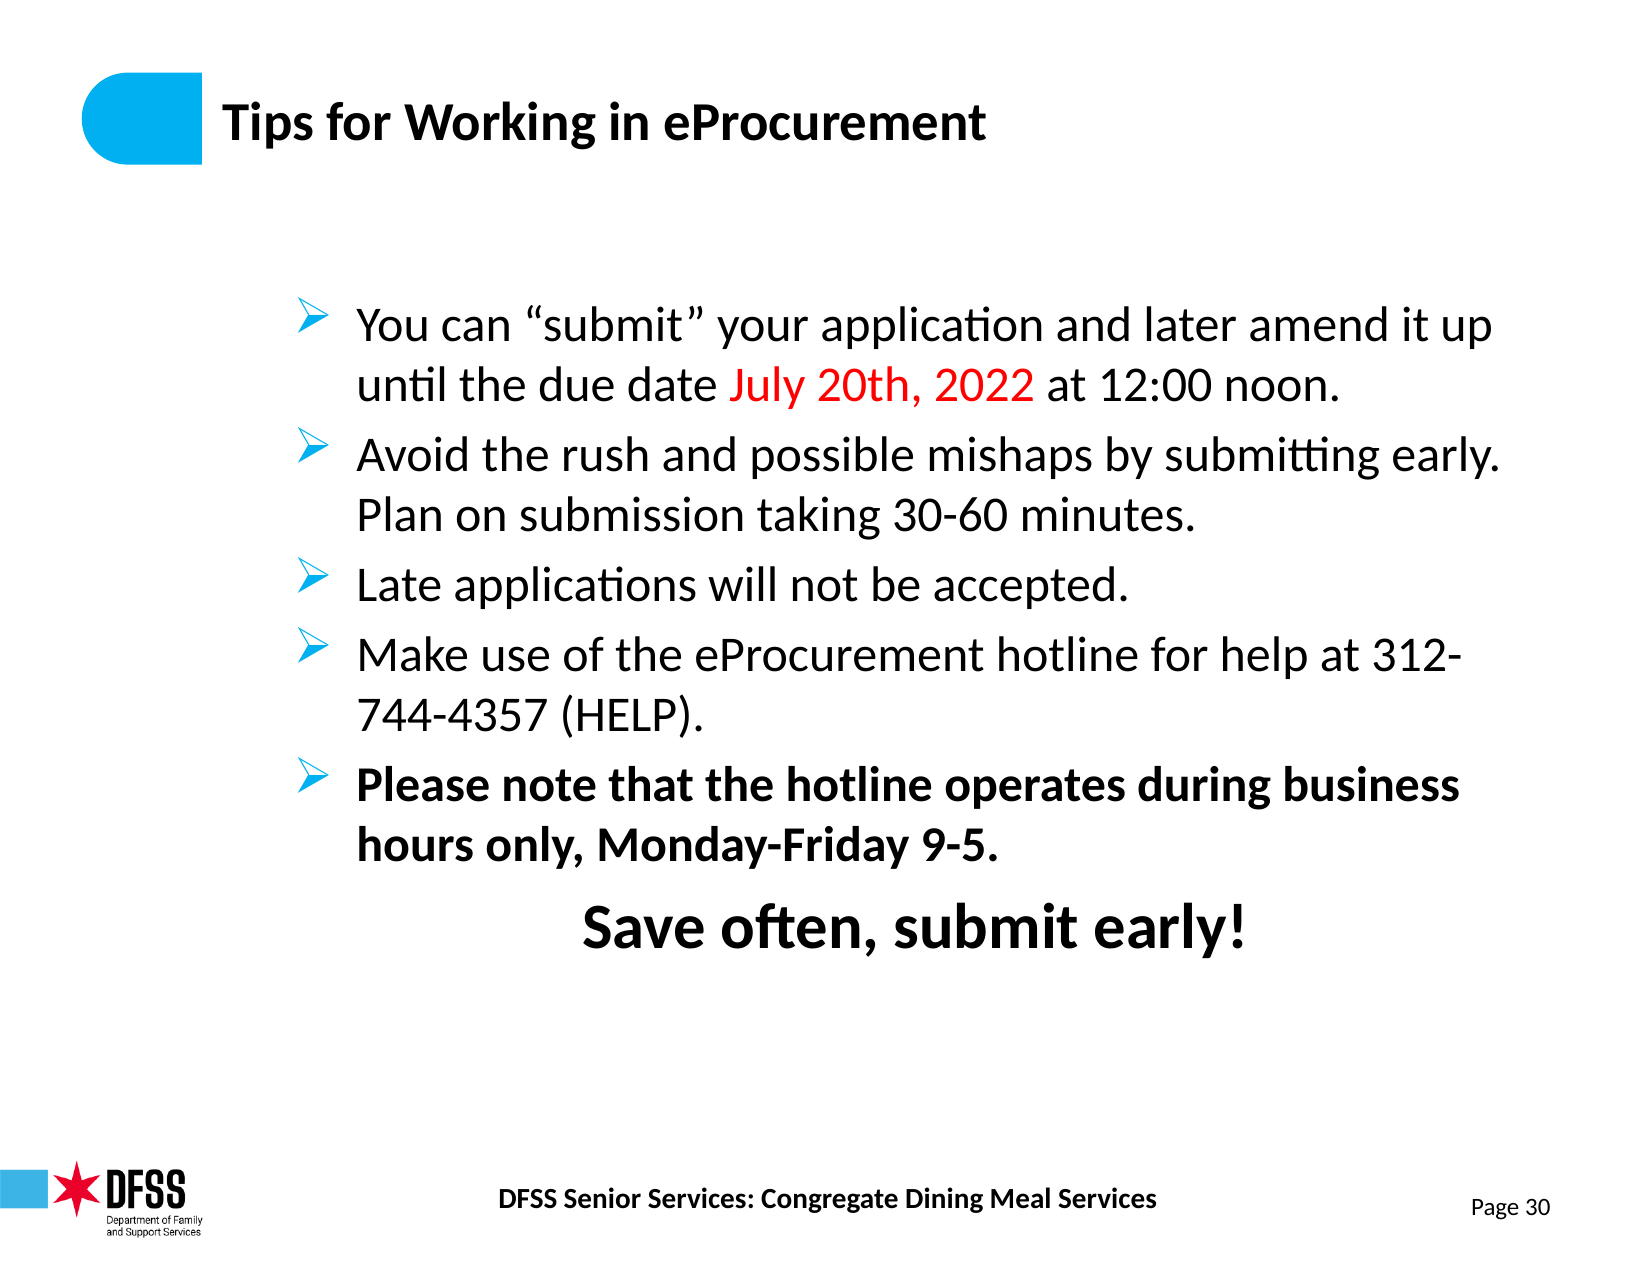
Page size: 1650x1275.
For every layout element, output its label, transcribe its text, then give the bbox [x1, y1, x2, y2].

list You can “submit” your application and later amend it up until the due date July 20th, 2022 at 12:00 noon. Avoid the rush and possible mishaps by submitting early. Plan on submission taking 30-60 minutes. Late applications will not be accepted. Make use of the eProcurement hotline for help at 312-744-4357 (HELP). Please note that the hotline operates during business hours only, Monday-Friday 9-5. Save often, submit early! [203, 213, 1568, 1130]
slide_number Page 30 [1182, 1181, 1568, 1250]
title Tips for Working in eProcurement [206, 76, 1568, 160]
picture [0, 1158, 207, 1240]
